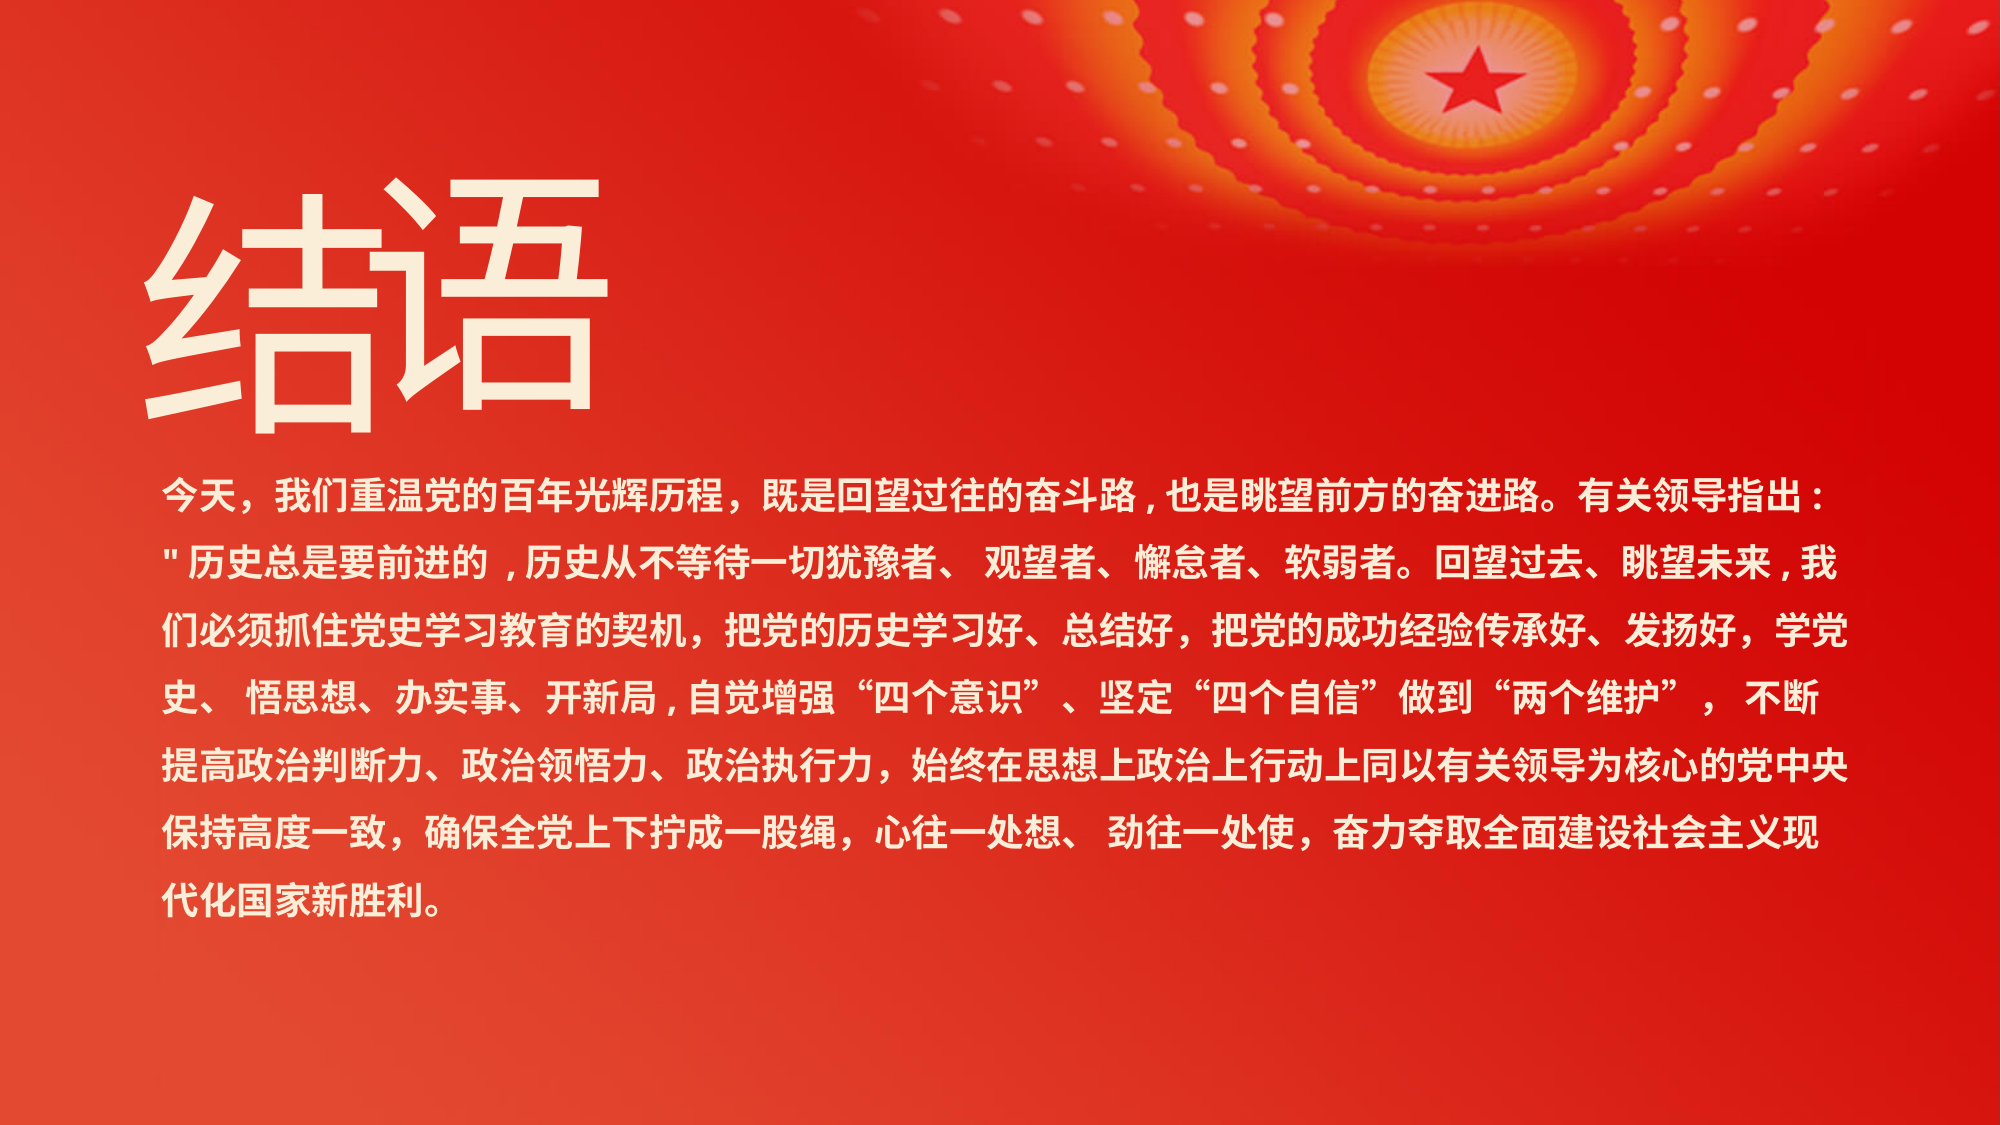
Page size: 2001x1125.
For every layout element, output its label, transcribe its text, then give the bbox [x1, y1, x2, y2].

picture [0, 0, 2001, 1125]
text_box 今天，我们重温党的百年光辉历程，既是回望过往的奋斗路,也是眺望前方的奋进路。有关领导指出: "历史总是要前进的 ,历史从不等待一切犹豫者、 观望者、懈怠者、软弱者。回望过去、眺望未来,我们必须抓住党史学习教育的契机，把党的历史学习好、总结好，把党的成功经验传承好、发扬好，学党史、 悟思想、办实事、开新局,自觉增强“四个意识”、坚定“四个自信”做到“两个维护”， 不断提高政治判断力、政治领悟力、政治执行力，始终在思想上政治上行动上同以有关领导为核心的党中央保持高度一致，确保全党上下拧成一股绳，心往一处想、 劲往一处使，奋力夺取全面建设社会主义现代化国家新胜利。 [161, 449, 1857, 922]
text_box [120, 121, 636, 477]
